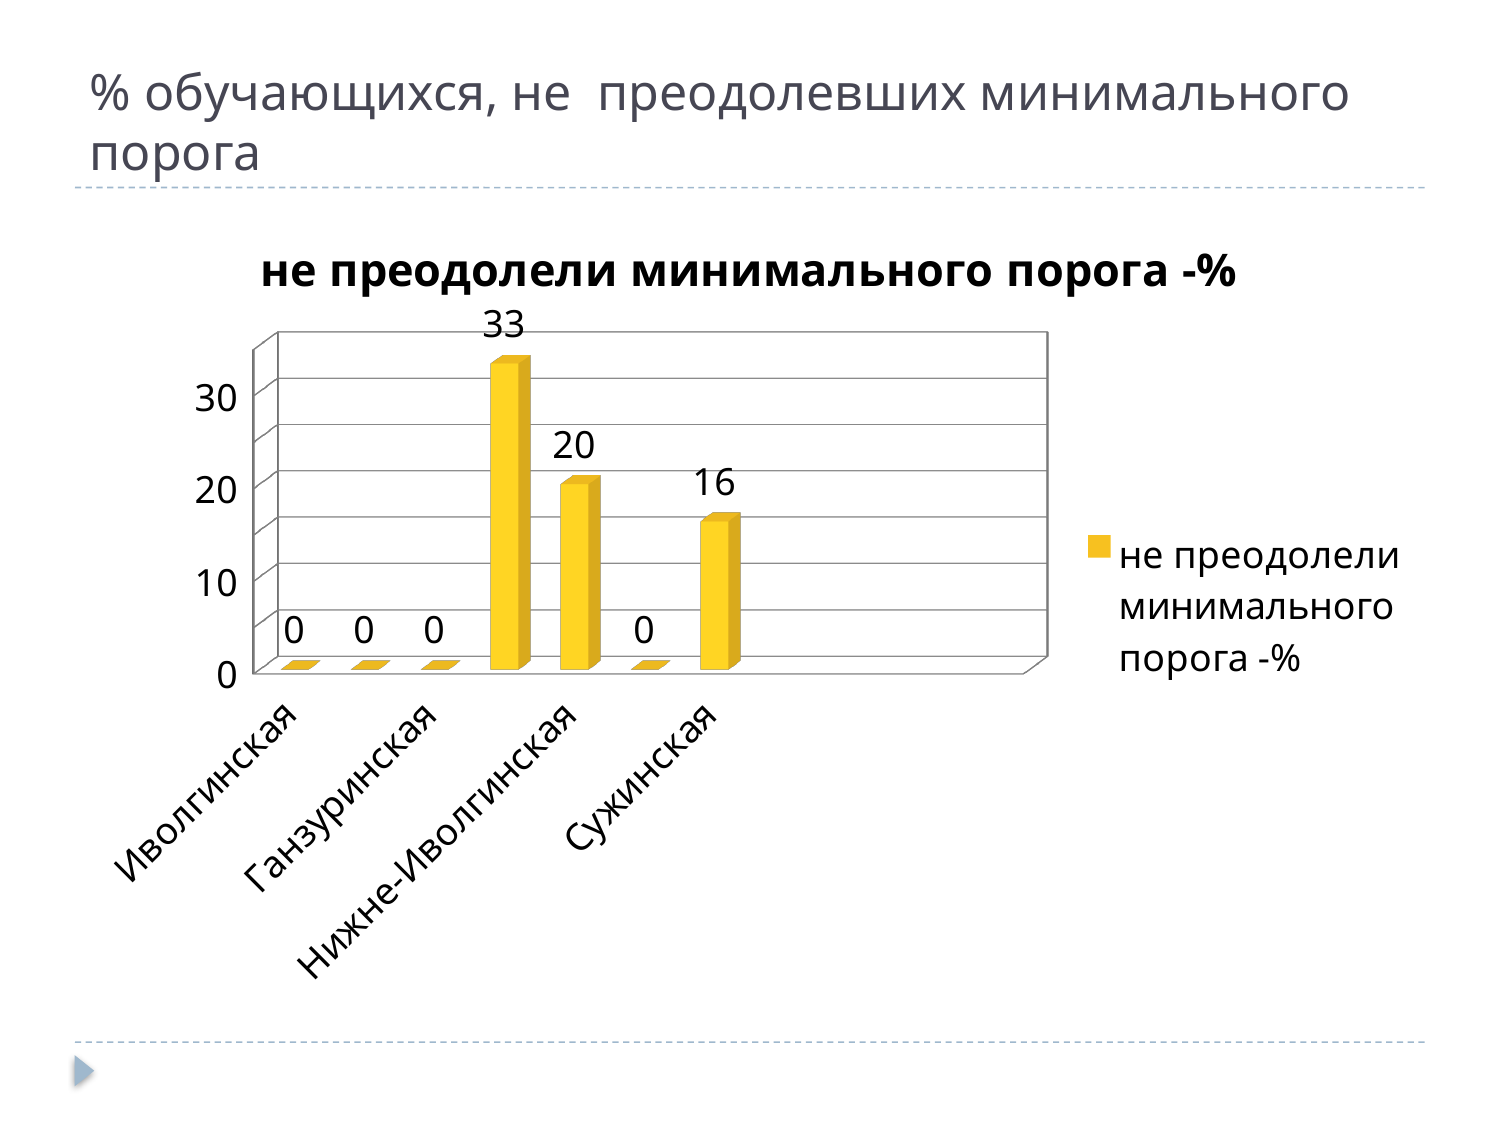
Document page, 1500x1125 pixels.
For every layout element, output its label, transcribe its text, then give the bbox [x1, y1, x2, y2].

chart [74, 199, 1426, 1011]
title % обучающихся, не преодолевших минимального порога [75, 24, 1425, 188]
